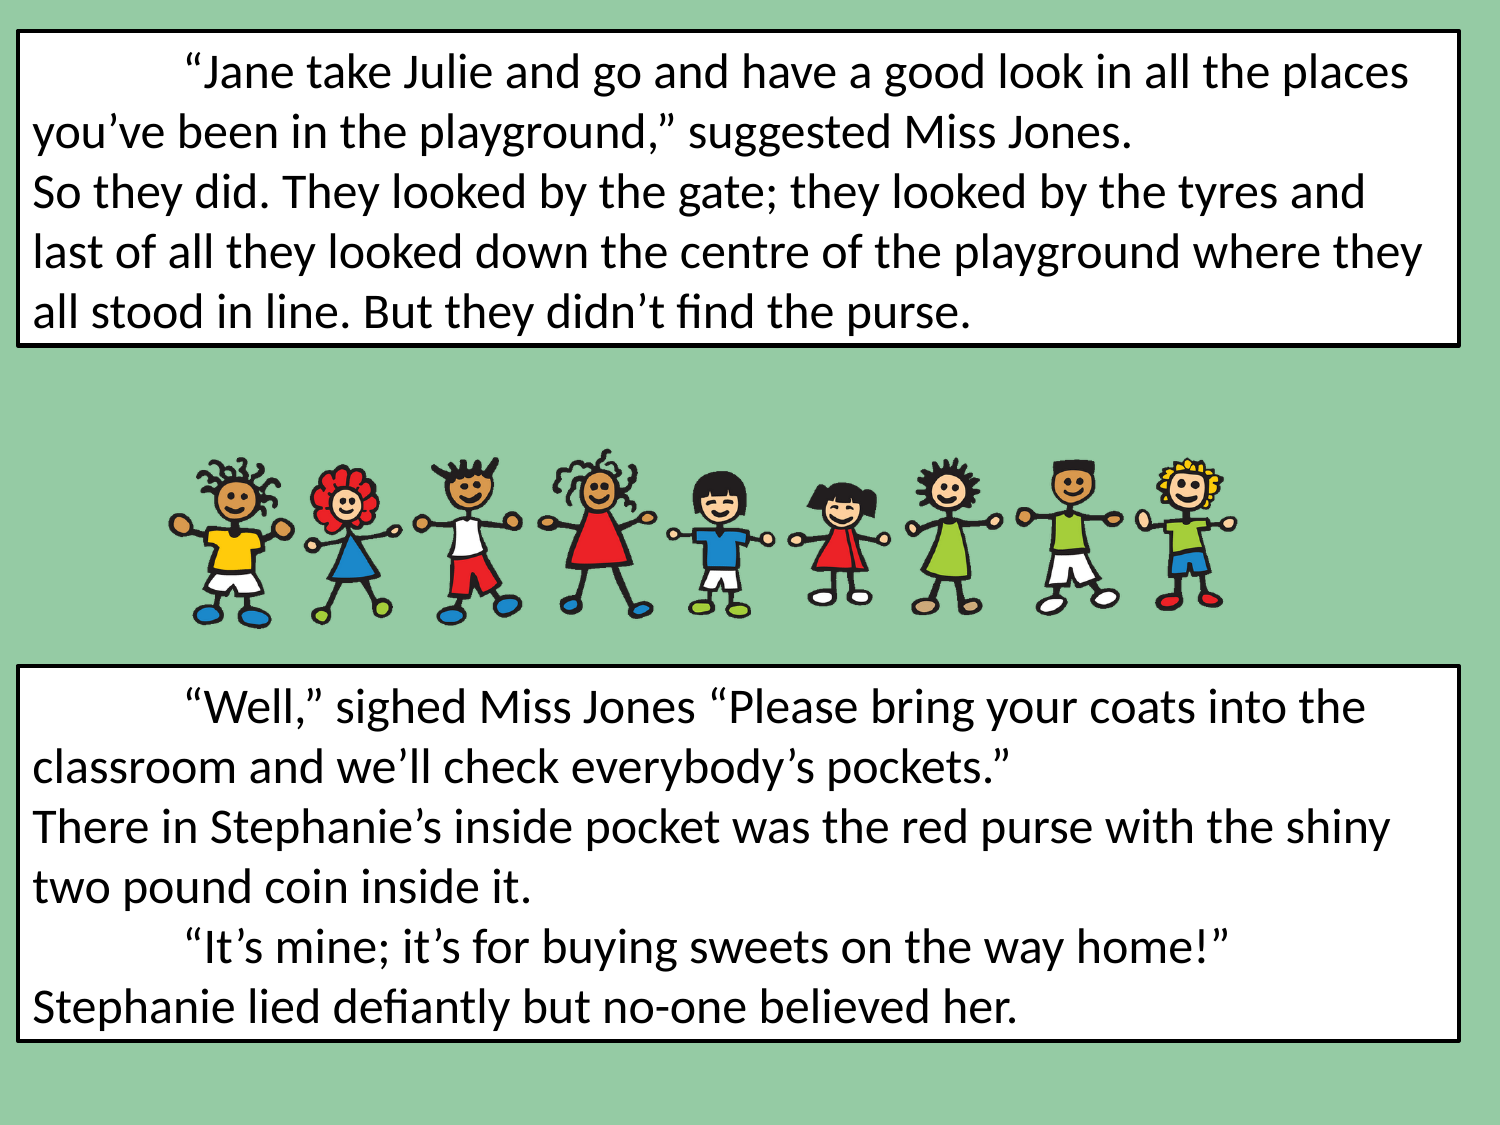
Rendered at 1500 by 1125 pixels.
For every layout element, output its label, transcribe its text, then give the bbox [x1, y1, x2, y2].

text_box “Well,” sighed Miss Jones “Please bring your coats into the classroom and we’ll check everybody’s pockets.” There in Stephanie’s inside pocket was the red purse with the shiny two pound coin inside it. “It’s mine; it’s for buying sweets on the way home!” Stephanie lied defiantly but no-one believed her. [16, 664, 1461, 1043]
text_box “Jane take Julie and go and have a good look in all the places you’ve been in the playground,” suggested Miss Jones. So they did. They looked by the gate; they looked by the tyres and last of all they looked down the centre of the playground where they all stood in line. But they didn’t find the purse. [16, 29, 1461, 348]
picture [159, 444, 1251, 632]
